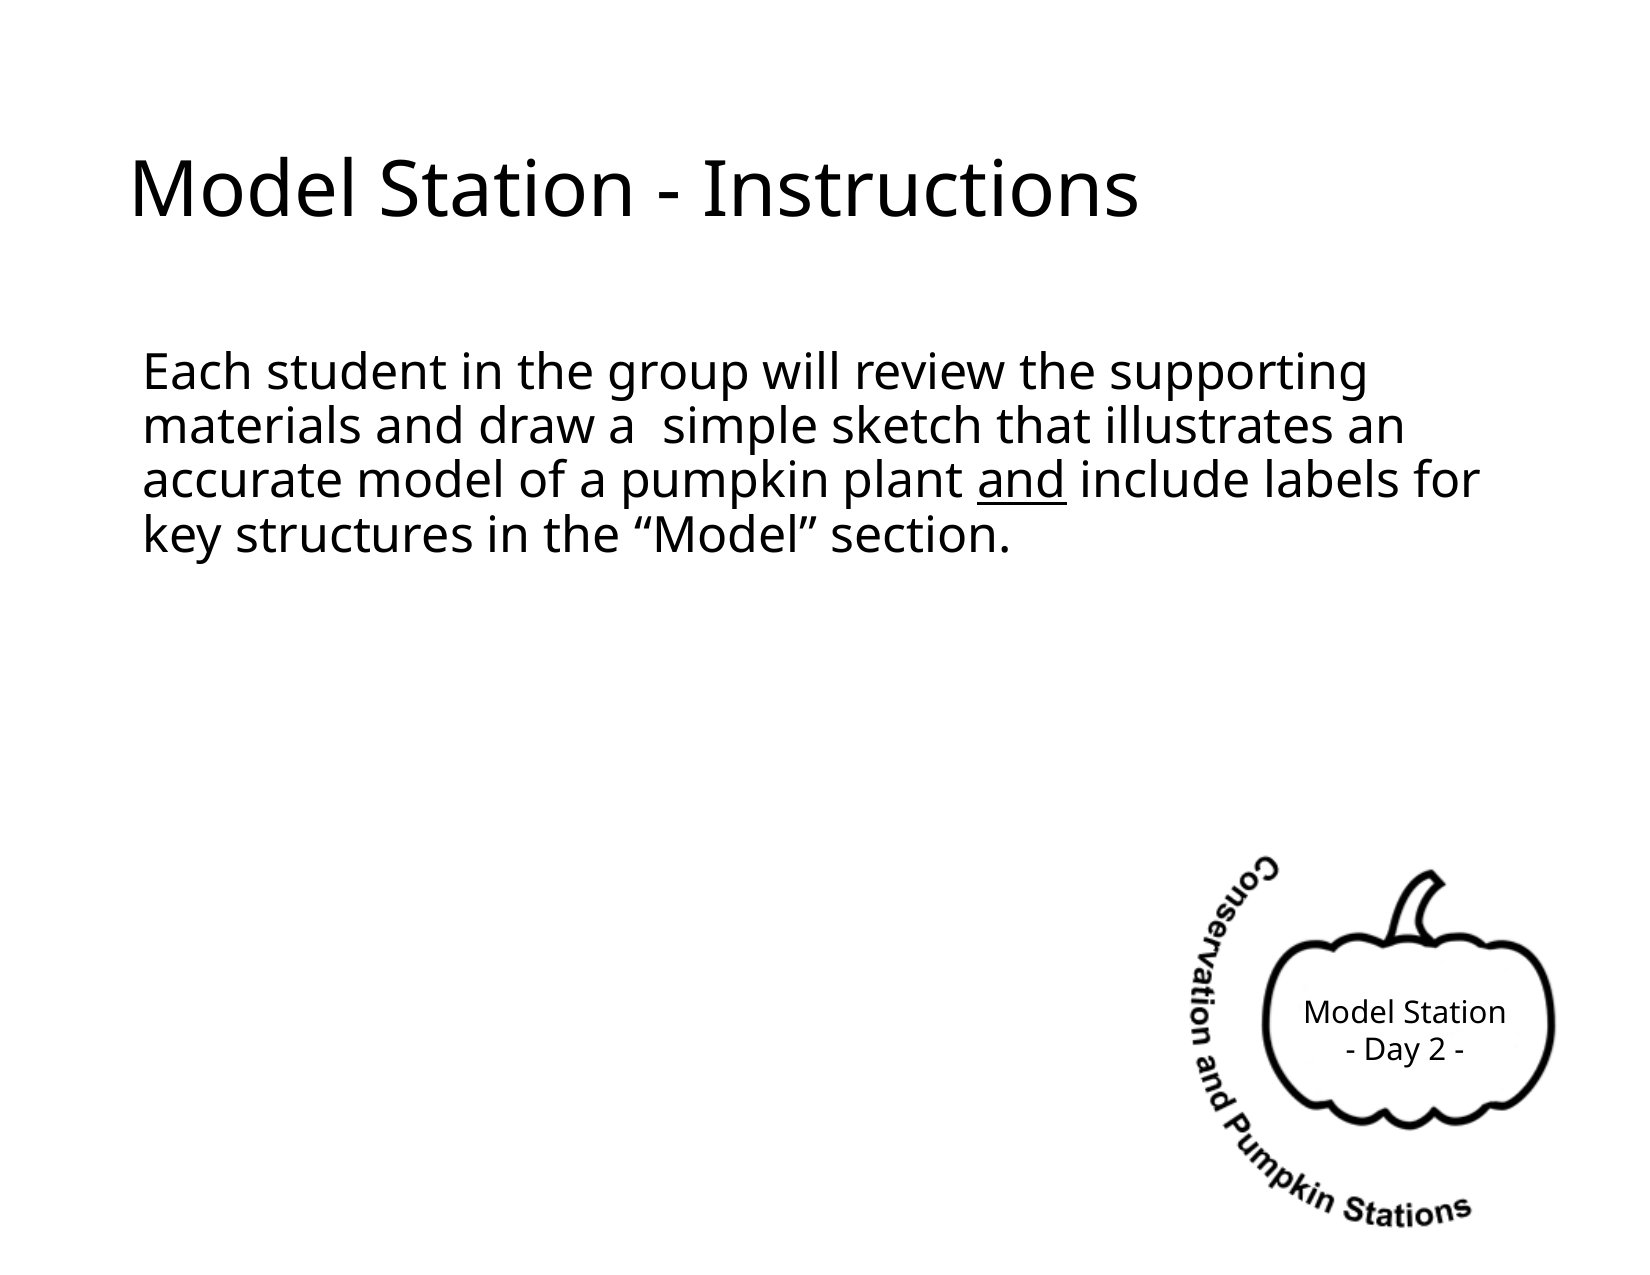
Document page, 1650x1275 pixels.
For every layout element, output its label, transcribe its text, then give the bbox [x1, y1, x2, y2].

picture [1143, 823, 1650, 1275]
list Each student in the group will review the supporting materials and draw a simple sketch that illustrates an accurate model of a pumpkin plant and include labels for key structures in the “Model” section. [113, 339, 1537, 1149]
title Model Station - Instructions [113, 67, 1537, 315]
